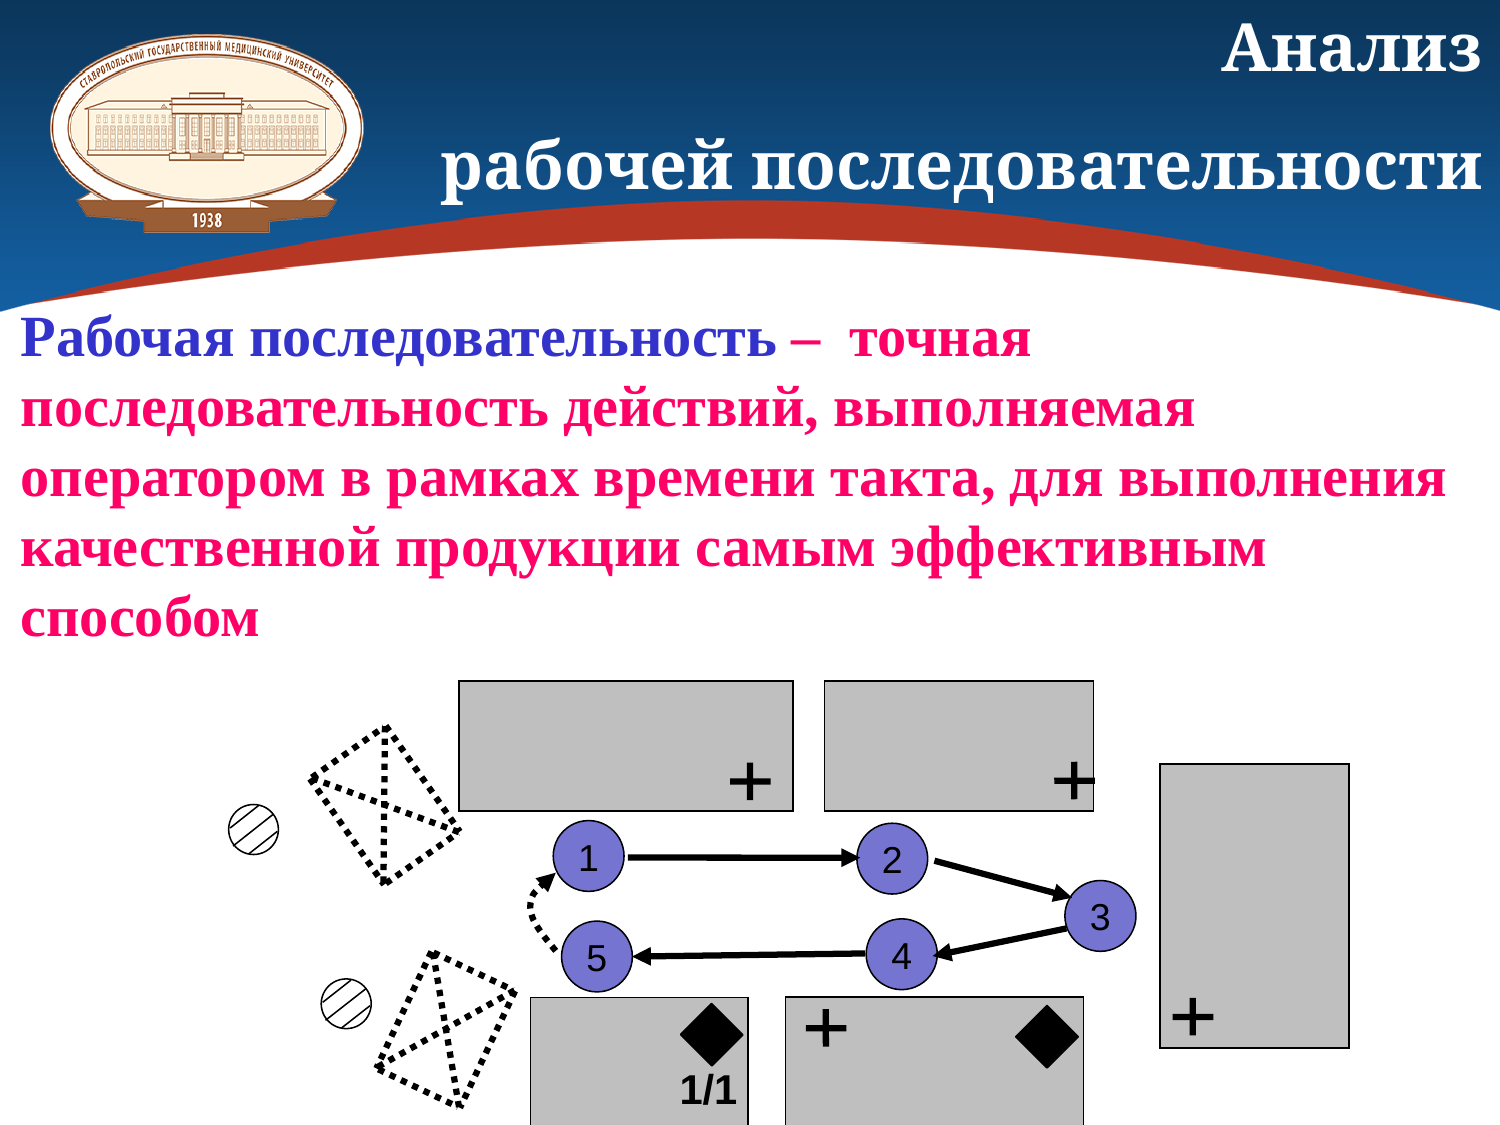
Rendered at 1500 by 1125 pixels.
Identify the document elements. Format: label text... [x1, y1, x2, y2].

text_box 3 [1064, 880, 1136, 952]
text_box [805, 1008, 847, 1047]
text_box [824, 681, 1094, 811]
text_box [934, 860, 1073, 901]
text_box [530, 872, 556, 951]
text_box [399, 964, 493, 1095]
text_box [1015, 1005, 1079, 1068]
text_box [530, 997, 748, 1125]
picture [0, 0, 1500, 1125]
text_box Рабочая последовательность – точная последовательность действий, выполняемая оператором в рамках времени такта, для выполнения качественной продукции самым эффективным способом [5, 291, 1500, 656]
text_box [1159, 763, 1350, 1048]
text_box [459, 681, 793, 812]
text_box [680, 1003, 743, 1066]
text_box [932, 928, 1067, 960]
text_box 2 [856, 823, 928, 895]
text_box [627, 851, 861, 864]
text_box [320, 978, 372, 1029]
text_box [785, 996, 1084, 1125]
text_box 1/1 [664, 1055, 778, 1121]
text_box [632, 950, 866, 963]
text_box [338, 740, 432, 871]
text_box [1053, 761, 1096, 800]
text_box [228, 804, 279, 855]
text_box Анализ рабочей последовательности [0, 0, 1498, 213]
text_box 4 [866, 918, 938, 990]
text_box 5 [561, 921, 633, 992]
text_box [1172, 997, 1214, 1036]
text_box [729, 762, 771, 801]
text_box 1 [553, 820, 625, 892]
